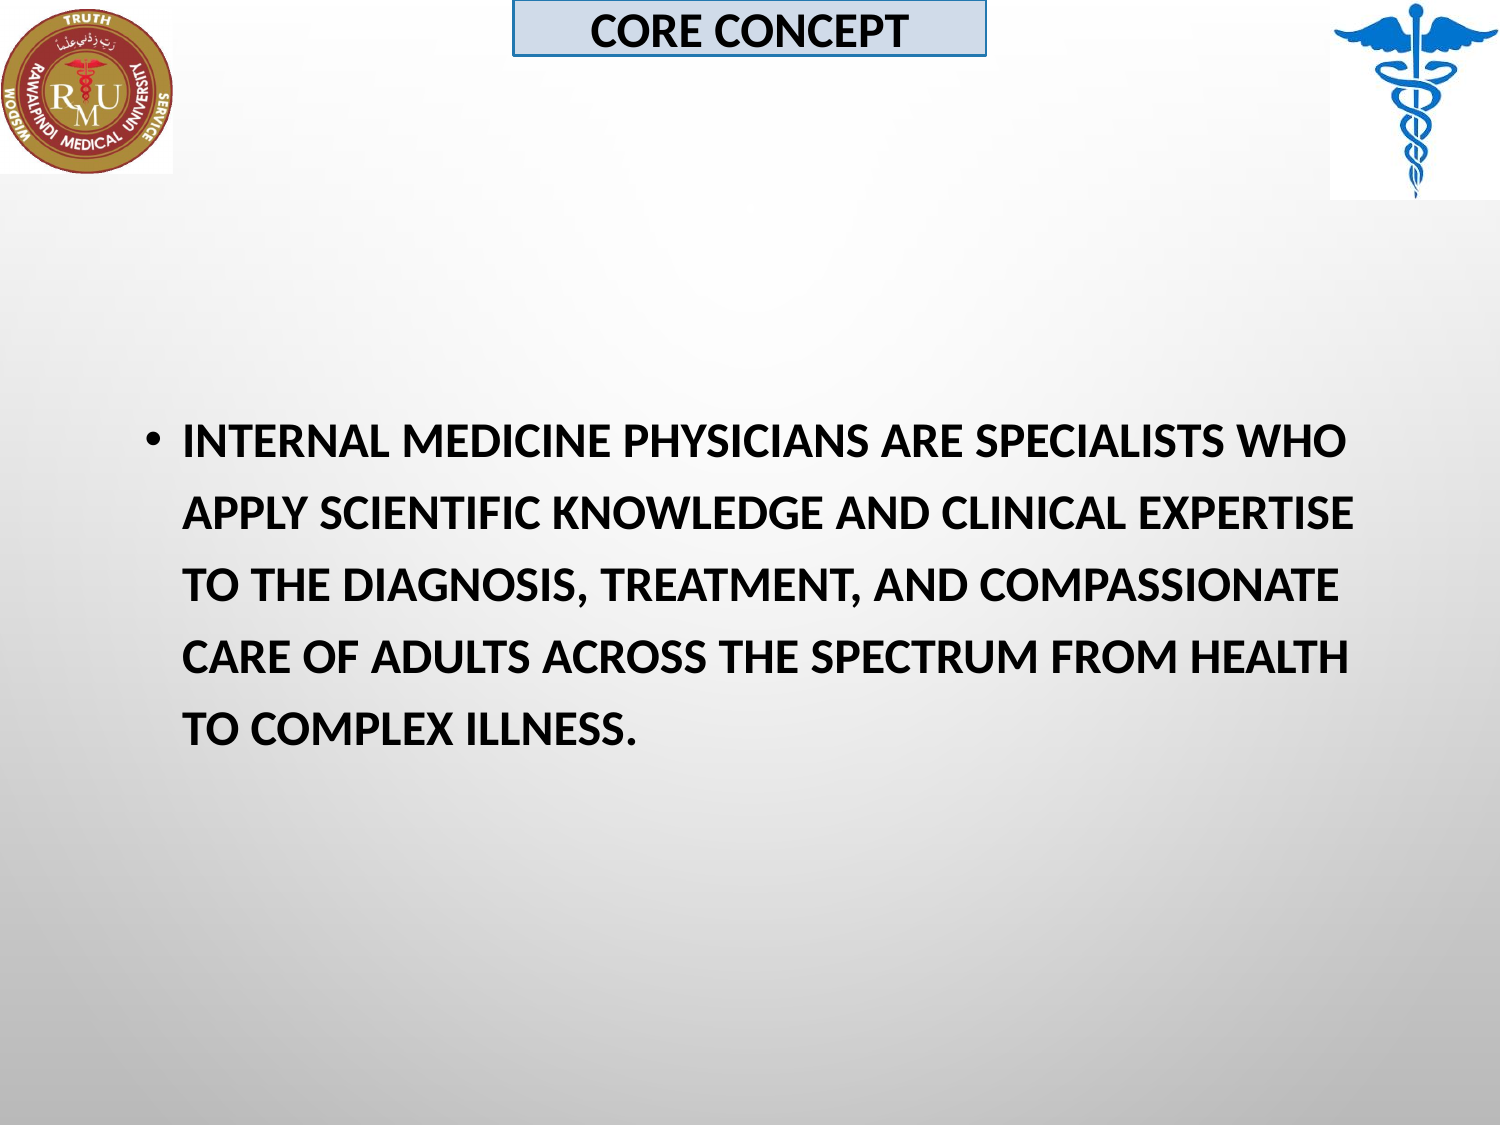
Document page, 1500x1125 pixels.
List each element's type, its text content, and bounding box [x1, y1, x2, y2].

picture [0, 0, 1500, 1125]
text_box CORE CONCEPT [512, 0, 987, 57]
list Internal medicine physicians are specialists who apply scientific knowledge and clinical expertise to the diagnosis, treatment, and compassionate care of adults across the spectrum from health to complex illness. [129, 388, 1413, 1020]
